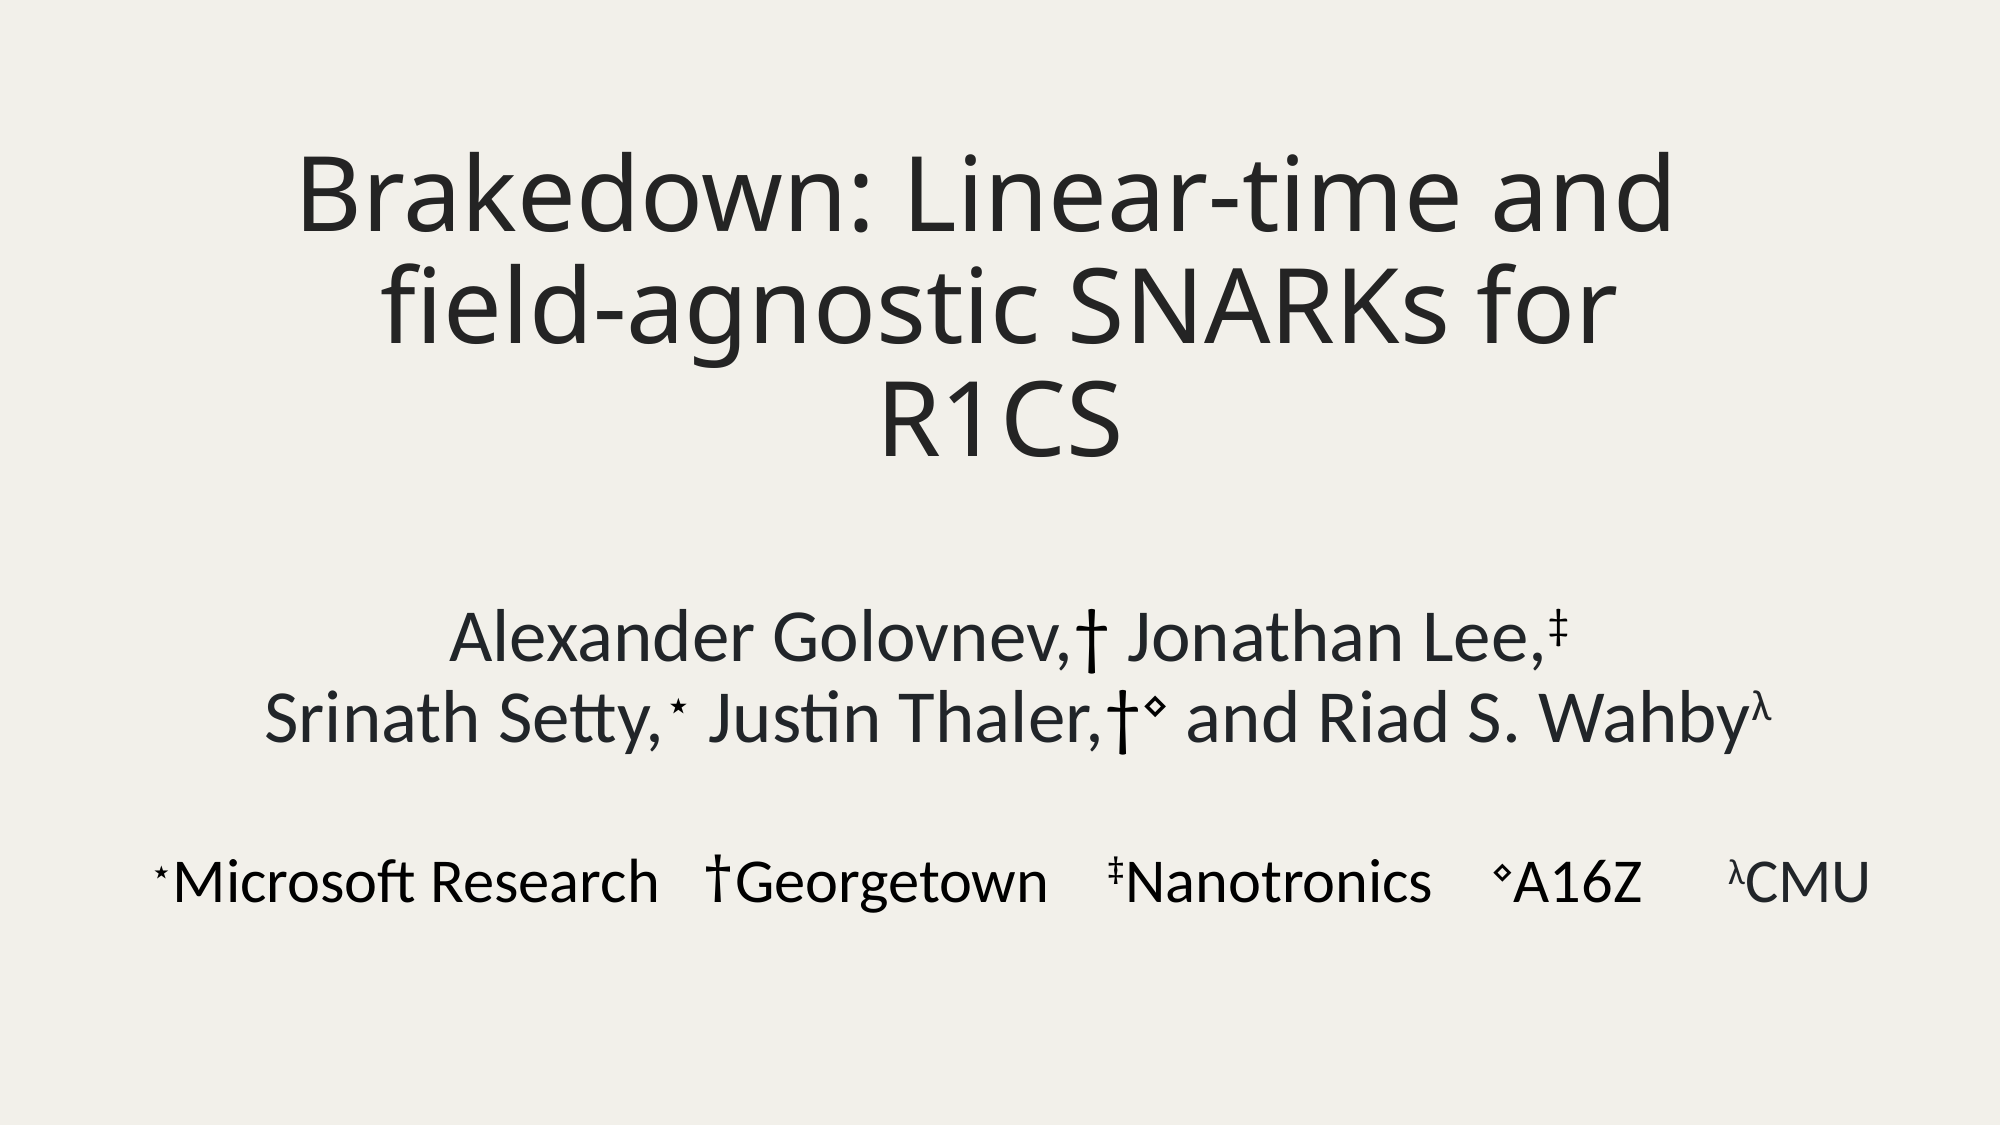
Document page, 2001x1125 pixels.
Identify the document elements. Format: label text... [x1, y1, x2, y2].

text_box Alexander Golovnev,† Jonathan Lee,‡ Srinath Setty,⋆ Justin Thaler,†⋄ and Riad S. Wahbyλ ⋆Microsoft Research †Georgetown ‡Nanotronics ⋄A16Z λCMU [66, 562, 1970, 924]
title Brakedown: Linear-time and field-agnostic SNARKs for R1CS [232, 55, 1767, 487]
